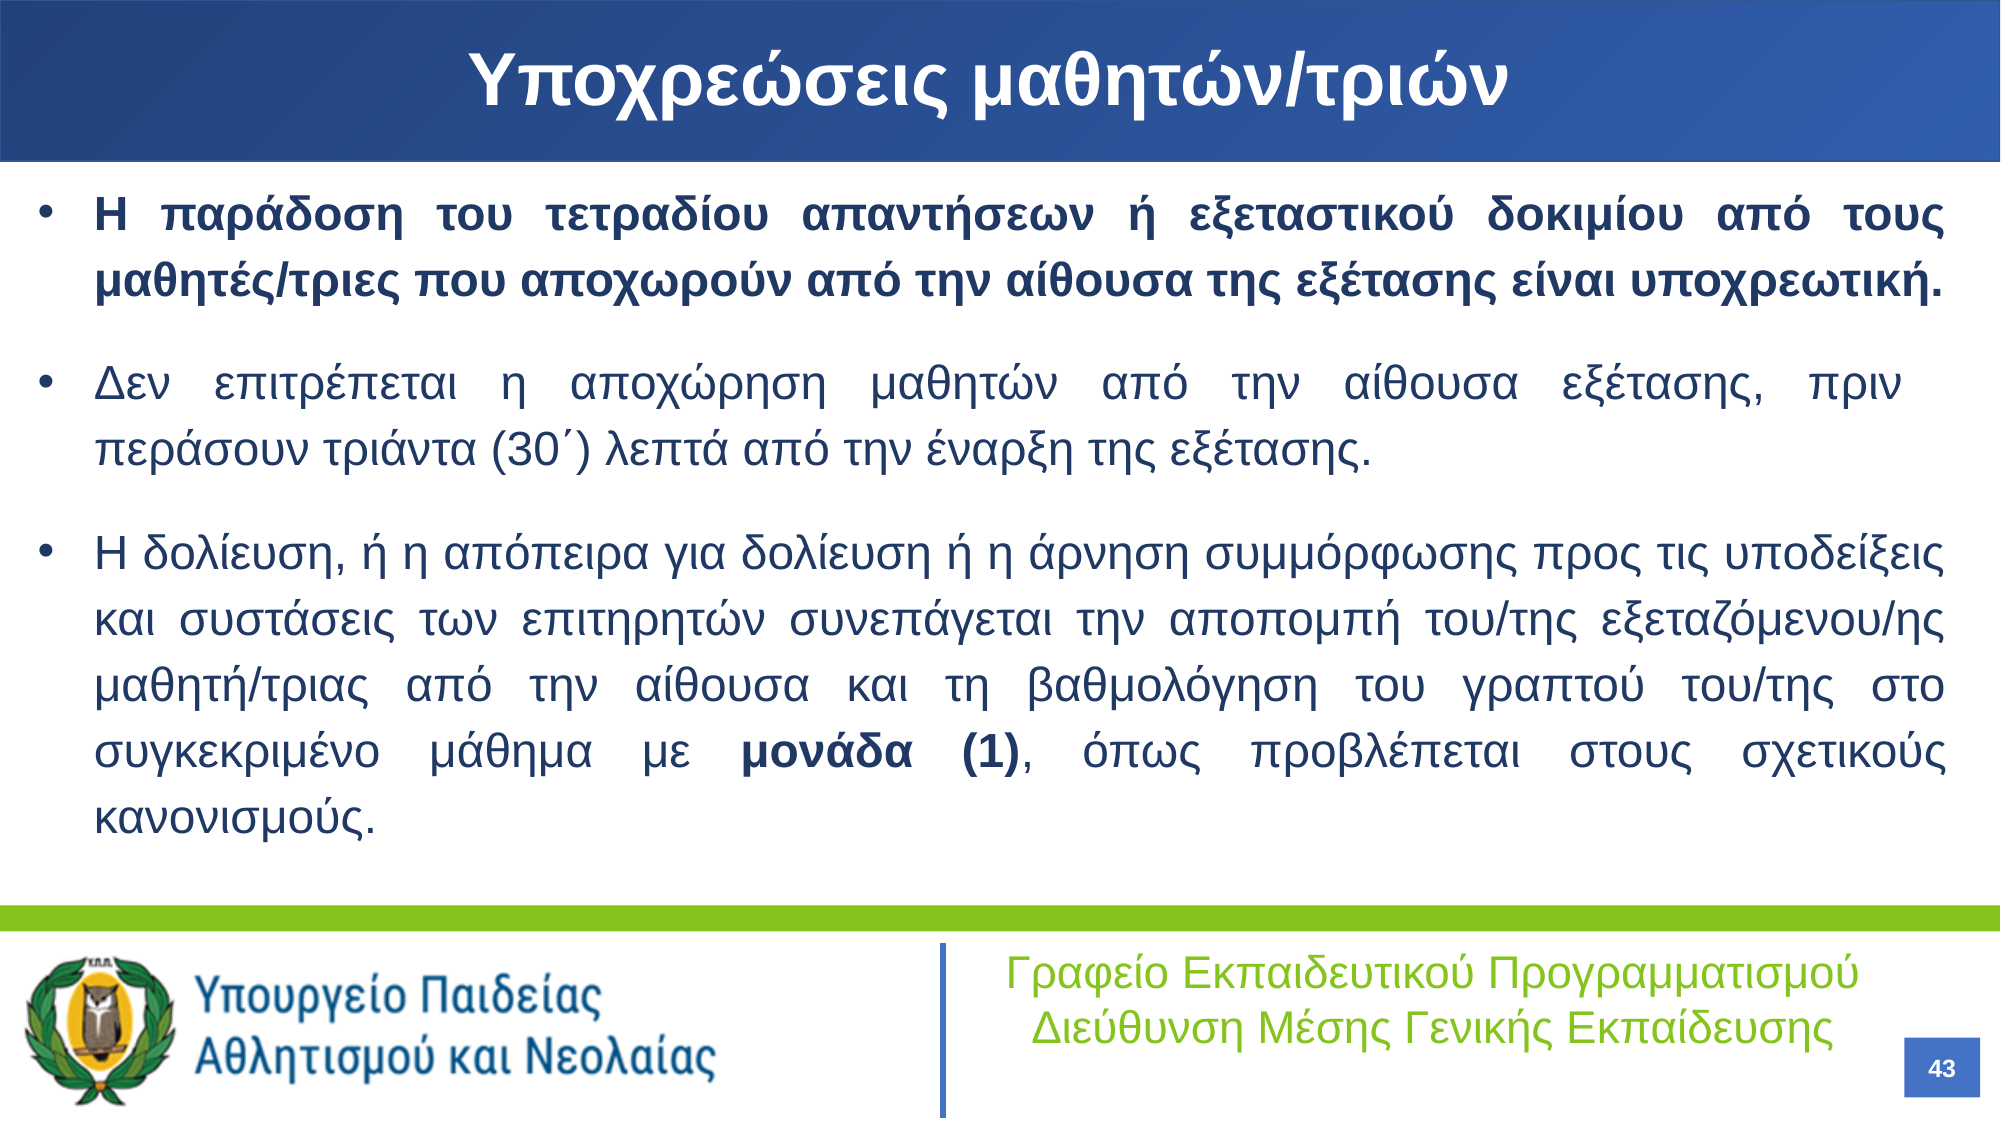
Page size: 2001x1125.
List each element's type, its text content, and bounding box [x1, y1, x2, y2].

text_box [0, 904, 977, 932]
text_box [1889, 904, 2000, 932]
text_box Υποχρεώσεις μαθητών/τριών [19, 23, 1960, 128]
text_box Η παράδοση του τετραδίου απαντήσεων ή εξεταστικού δοκιμίου από τους μαθητές/τριες που αποχωρούν από την αίθουσα της εξέτασης είναι υποχρεωτική. Δεν επιτρέπεται η αποχώρηση μαθητών από την αίθουσα εξέτασης, πριν περάσουν τριάντα (30΄) λεπτά από την έναρξη της εξέτασης. Η δολίευση, ή η απόπειρα για δολίευση ή η άρνηση συμμόρφωσης προς τις υποδείξεις και συστάσεις των επιτηρητών συνεπάγεται την αποπομπή του/της εξεταζόμενου/ης μαθητή/τριας από την αίθουσα και τη βαθμολόγηση του γραπτού του/της στο συγκεκριμένο μάθημα με μονάδα (1), όπως προβλέπεται στους σχετικούς κανονισμούς. [22, 166, 1963, 851]
slide_number 43 [1904, 1037, 1981, 1098]
text_box Γραφείο Εκπαιδευτικού Προγραμματισμού Διεύθυνση Μέσης Γενικής Εκπαίδευσης [977, 904, 1889, 1091]
picture [19, 943, 730, 1113]
